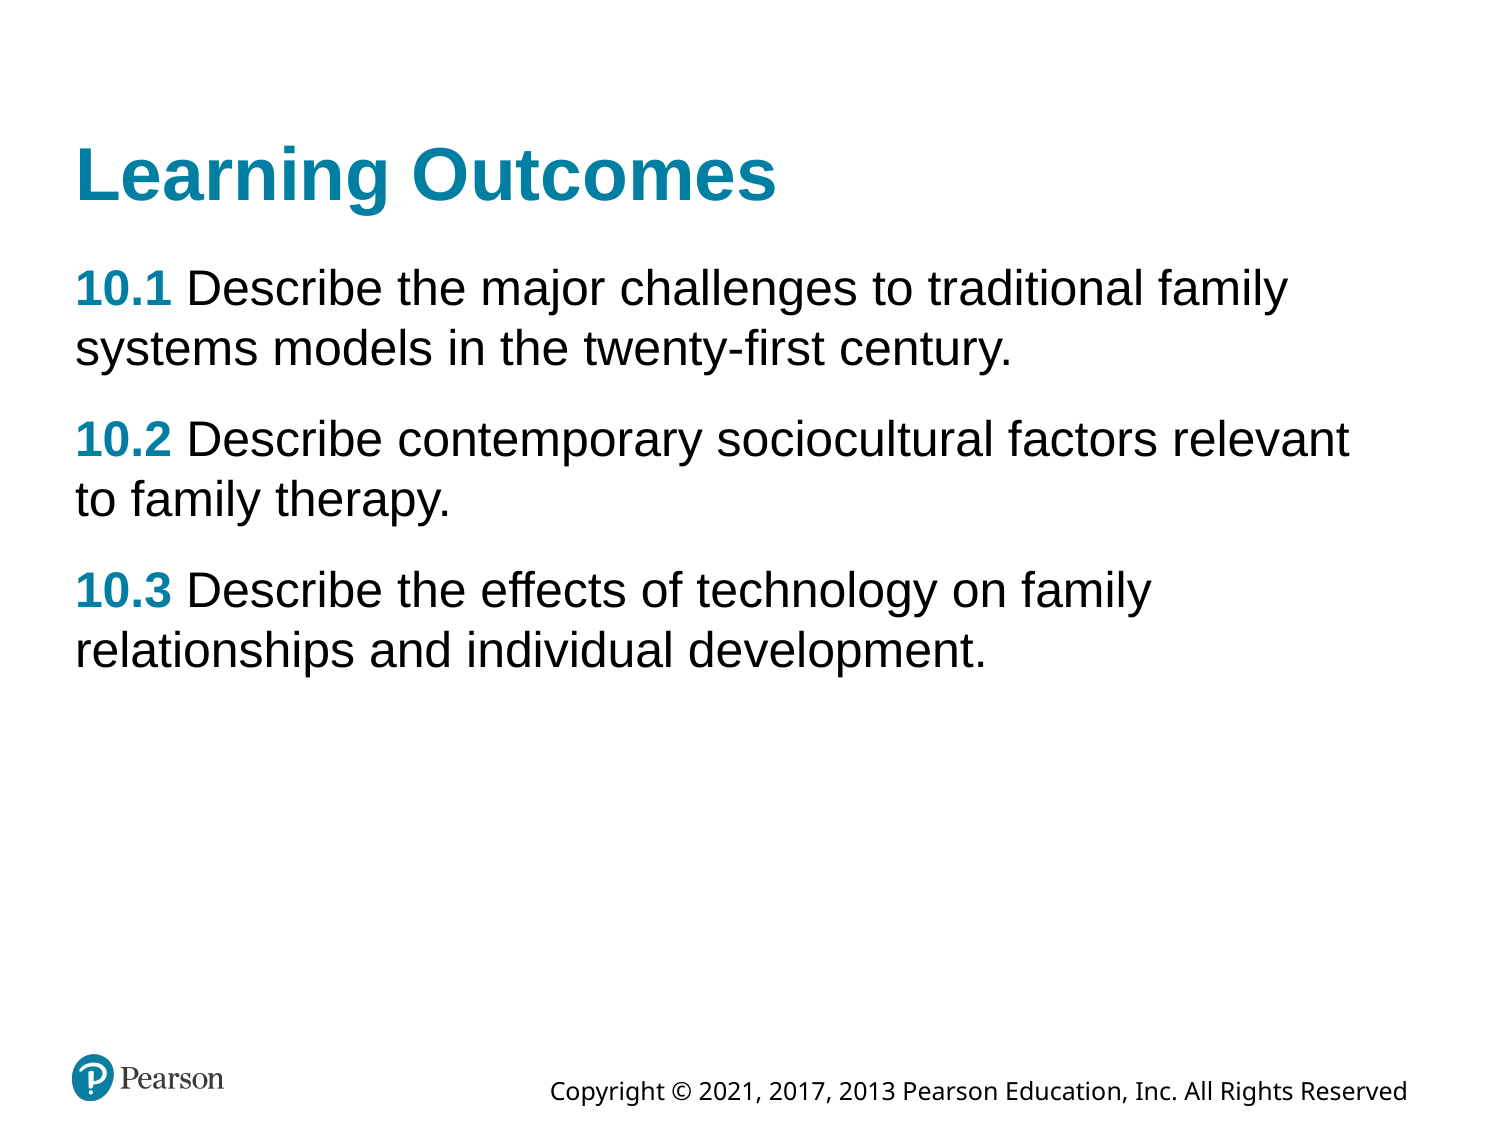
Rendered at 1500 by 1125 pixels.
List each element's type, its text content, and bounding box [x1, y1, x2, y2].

picture [80, 1063, 106, 1088]
picture [72, 1054, 88, 1070]
list 10.1 Describe the major challenges to traditional family systems models in the twenty-first century. 10.2 Describe contemporary sociocultural factors relevant to family therapy. 10.3 Describe the effects of technology on family relationships and individual development. [75, 255, 1404, 983]
title Learning Outcomes [75, 35, 1425, 216]
picture [72, 1087, 83, 1101]
picture [98, 1054, 224, 1101]
